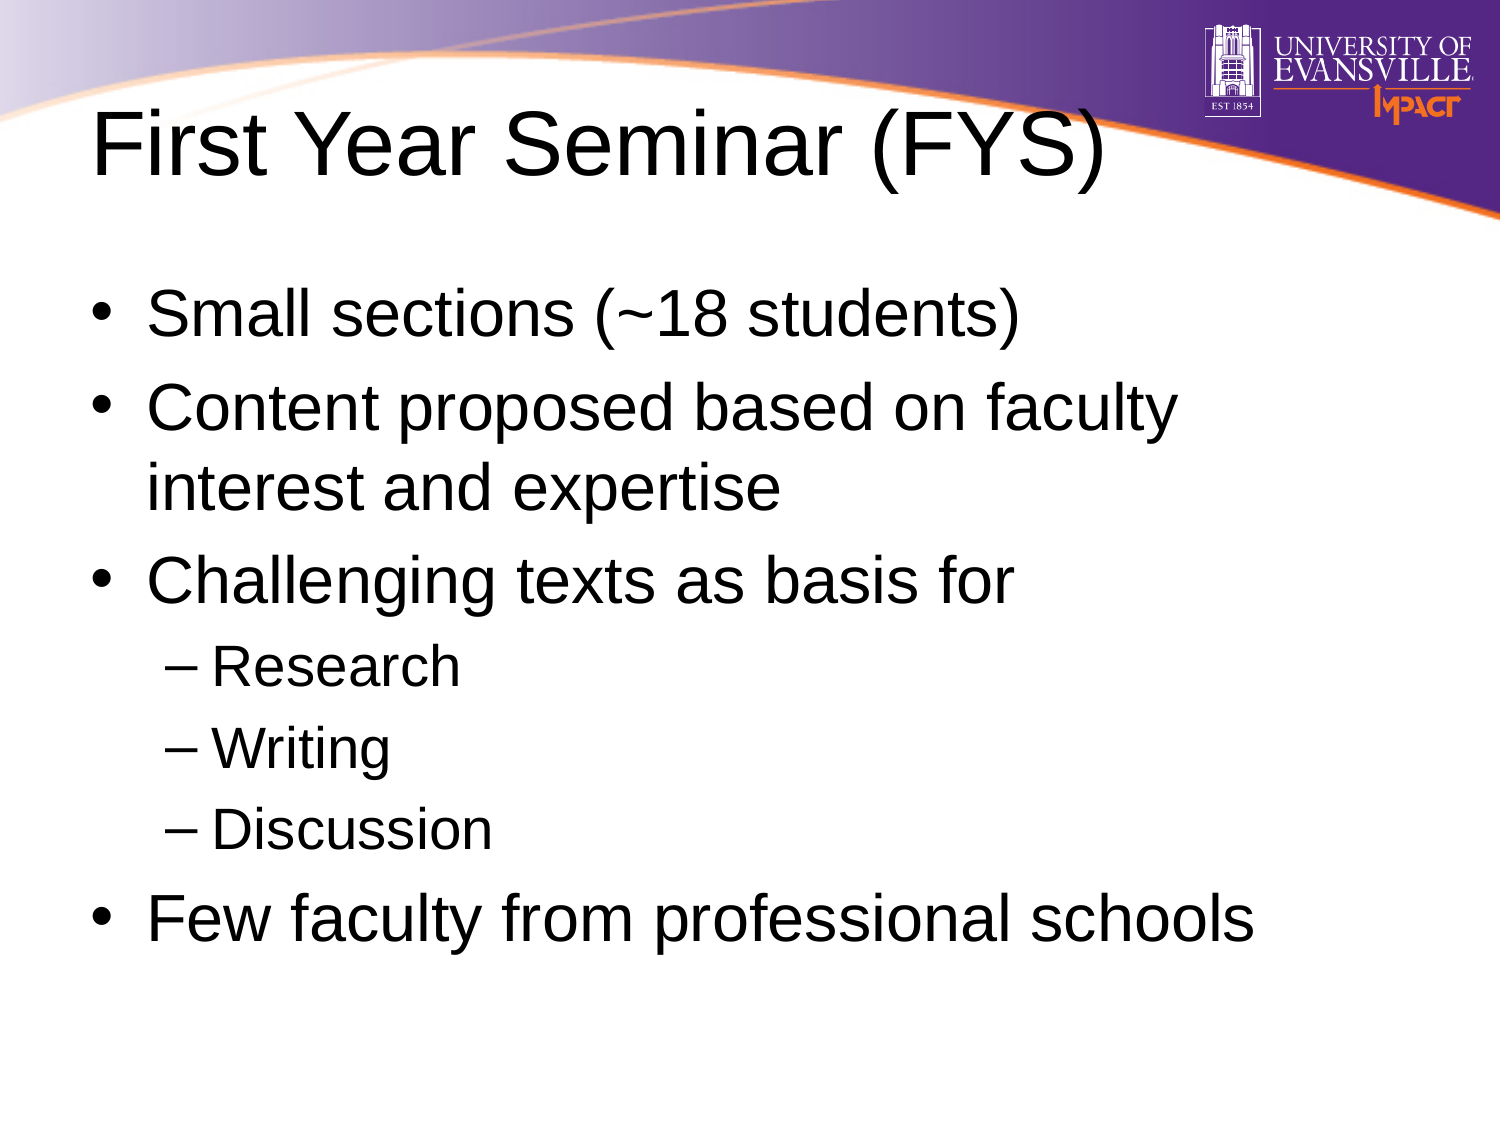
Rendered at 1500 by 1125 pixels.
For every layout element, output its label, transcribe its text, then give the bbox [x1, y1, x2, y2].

list Small sections (~18 students) Content proposed based on faculty interest and expertise Challenging texts as basis for Research Writing Discussion Few faculty from professional schools [75, 262, 1425, 1005]
title First Year Seminar (FYS) [75, 45, 1425, 233]
picture [0, 0, 1500, 1125]
